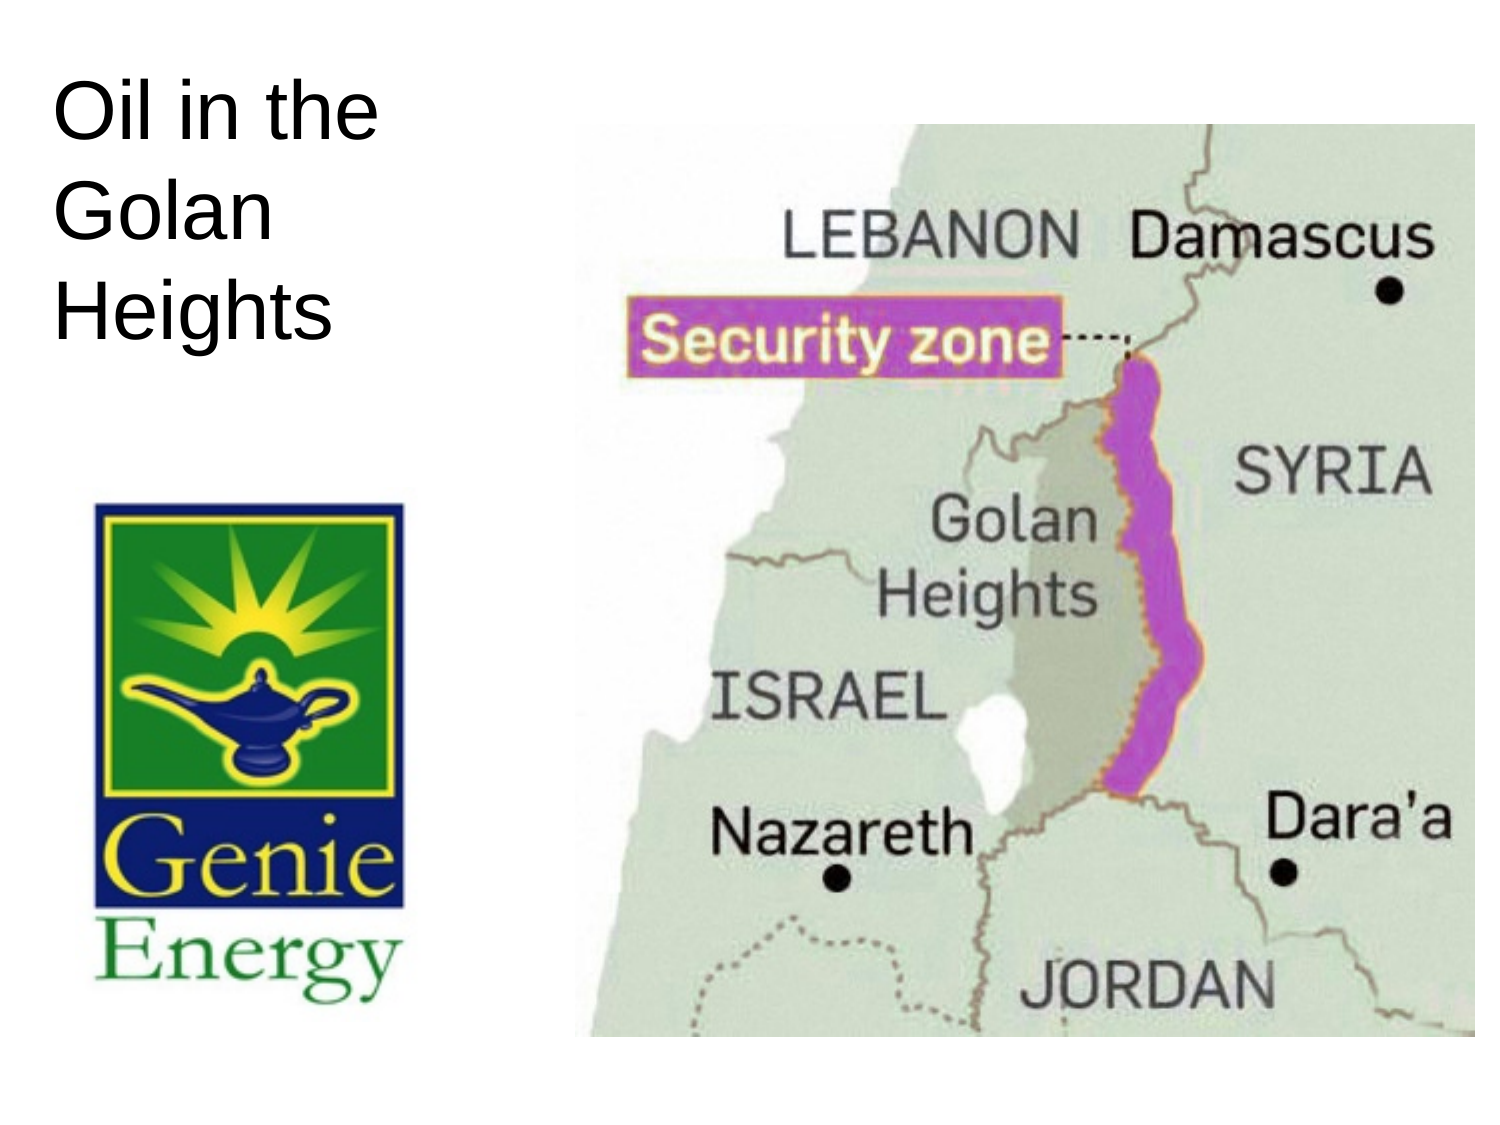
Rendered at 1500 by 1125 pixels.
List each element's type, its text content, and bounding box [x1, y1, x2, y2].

picture [574, 124, 1476, 1038]
picture [74, 487, 426, 1022]
title Oil in the Golan Heights [37, 99, 550, 313]
